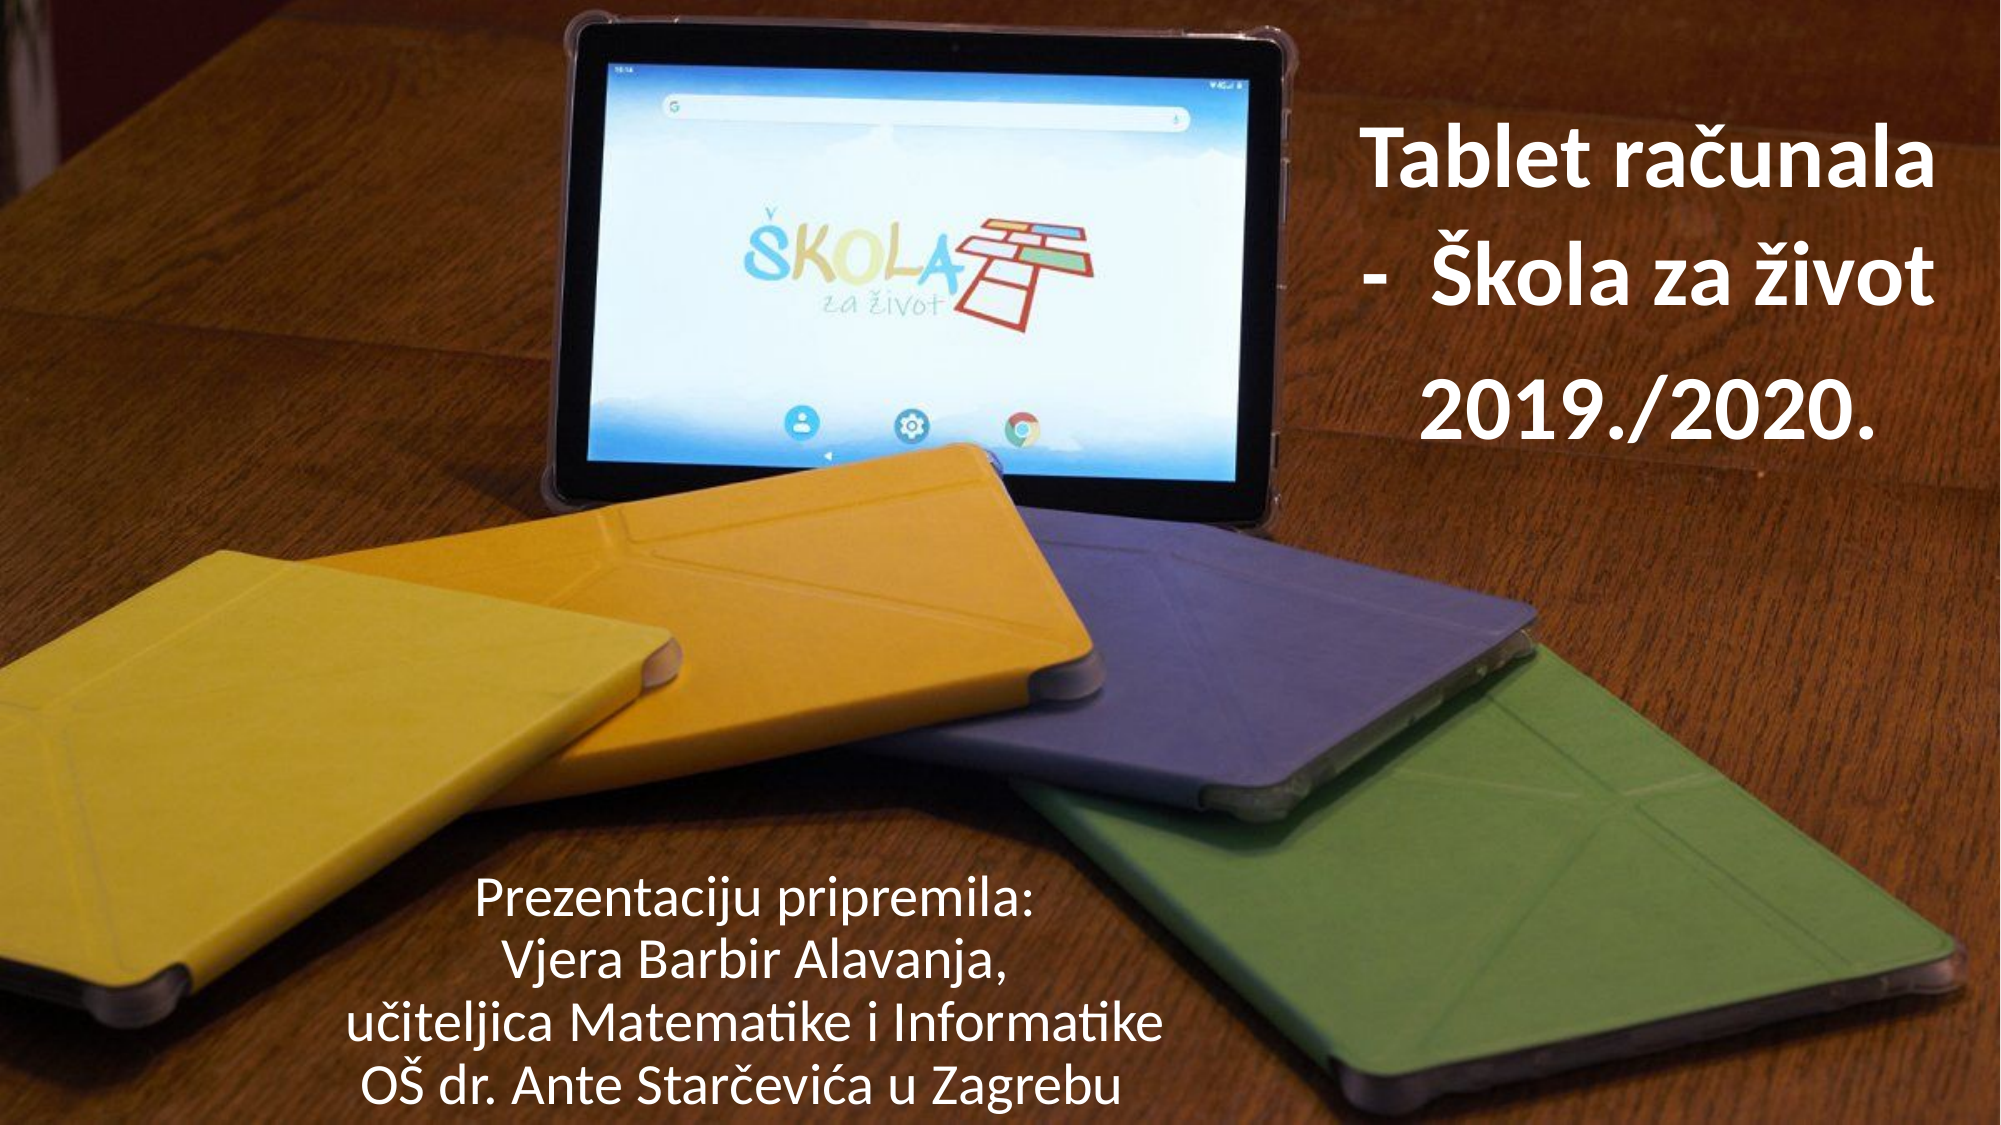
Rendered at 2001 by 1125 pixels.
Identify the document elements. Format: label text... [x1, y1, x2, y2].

text_box Tablet računala - Škola za život 2019./2020. [1326, 80, 1972, 506]
picture [0, 0, 2001, 1125]
title Prezentaciju pripremila: Vjera Barbir Alavanja, učiteljica Matematike i Informatike OŠ dr. Ante Starčevića u Zagrebu [285, 810, 1226, 1125]
